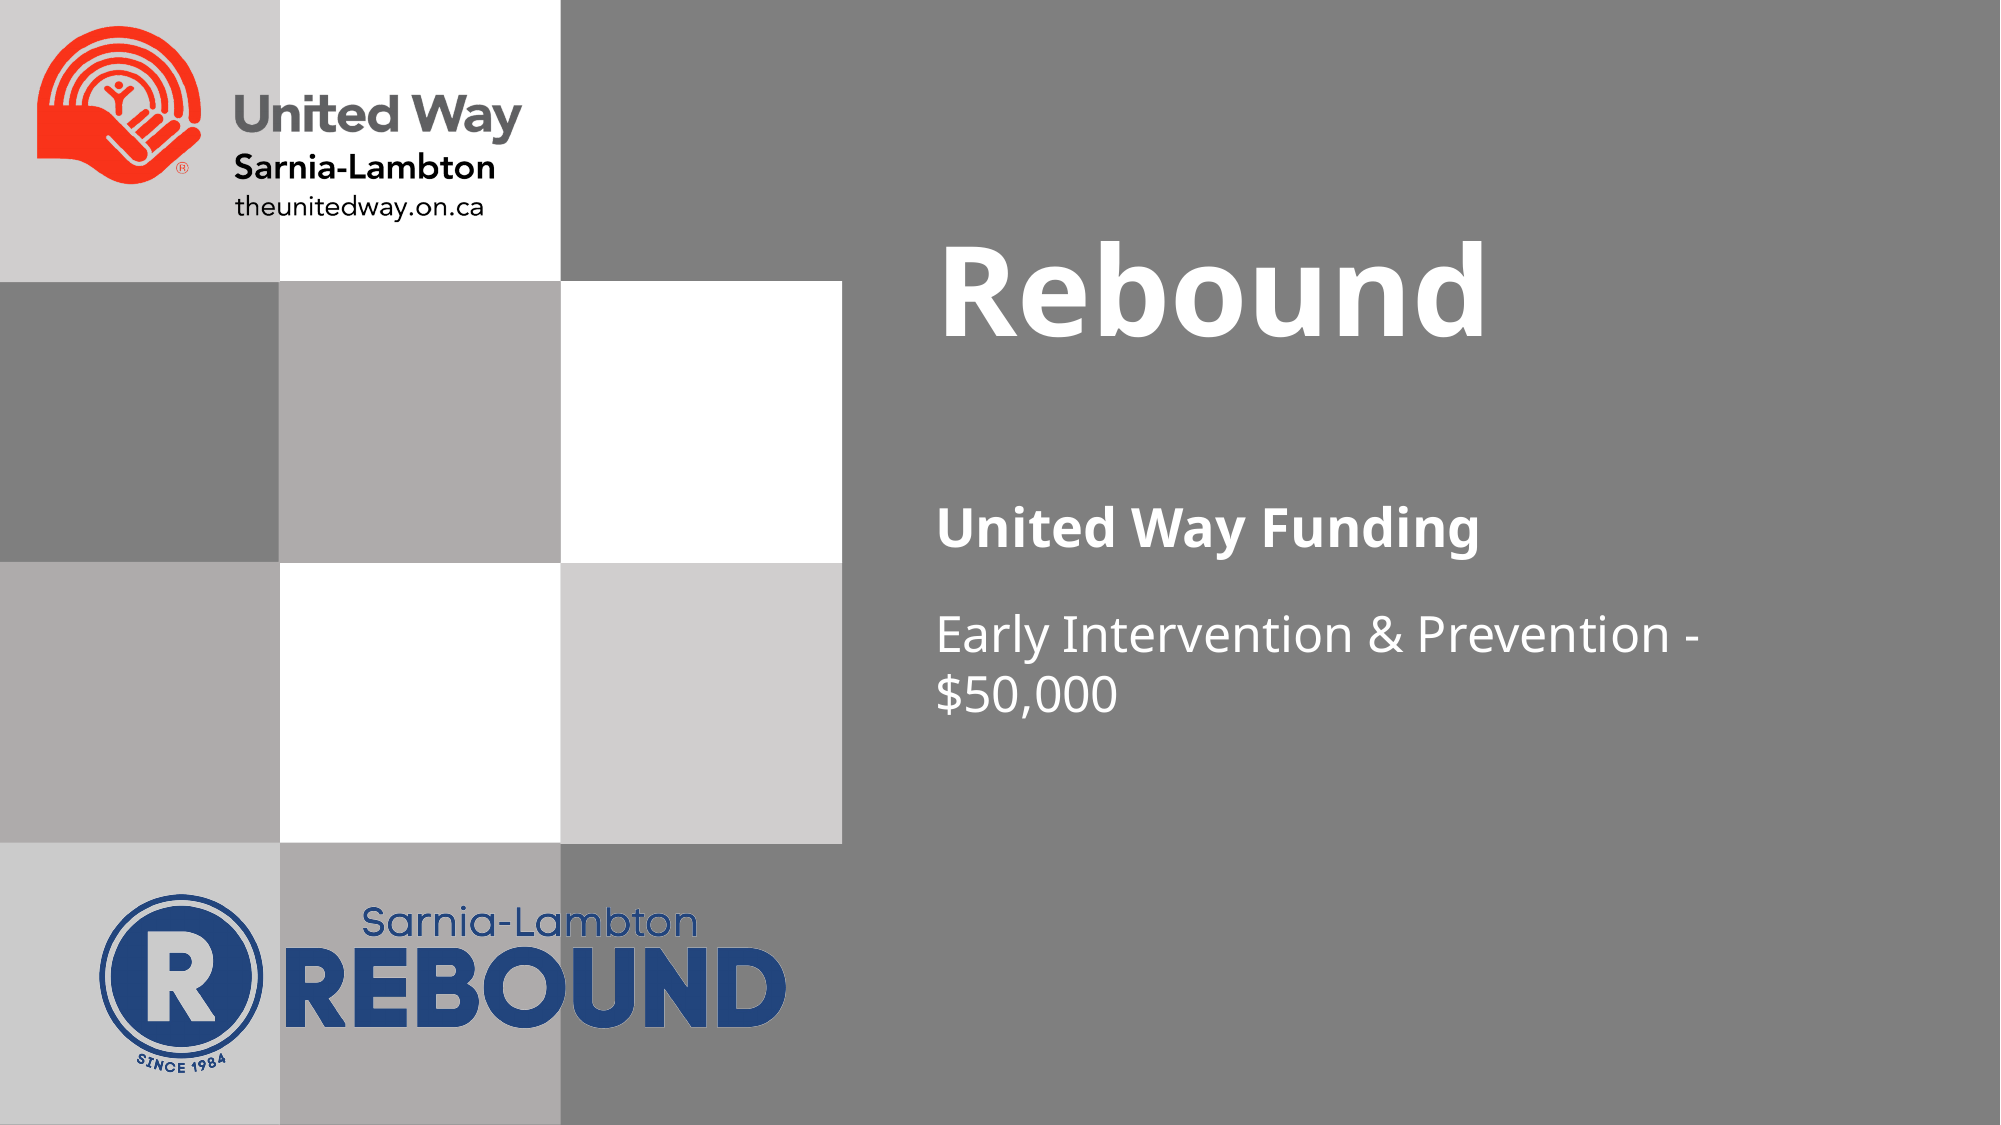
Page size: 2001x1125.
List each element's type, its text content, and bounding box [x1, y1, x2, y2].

list United Way Funding [934, 486, 1735, 639]
picture [35, 24, 529, 223]
subtitle Early Intervention & Prevention - $50,000 [934, 594, 1817, 806]
picture [99, 894, 786, 1073]
title Rebound [934, 63, 1964, 371]
